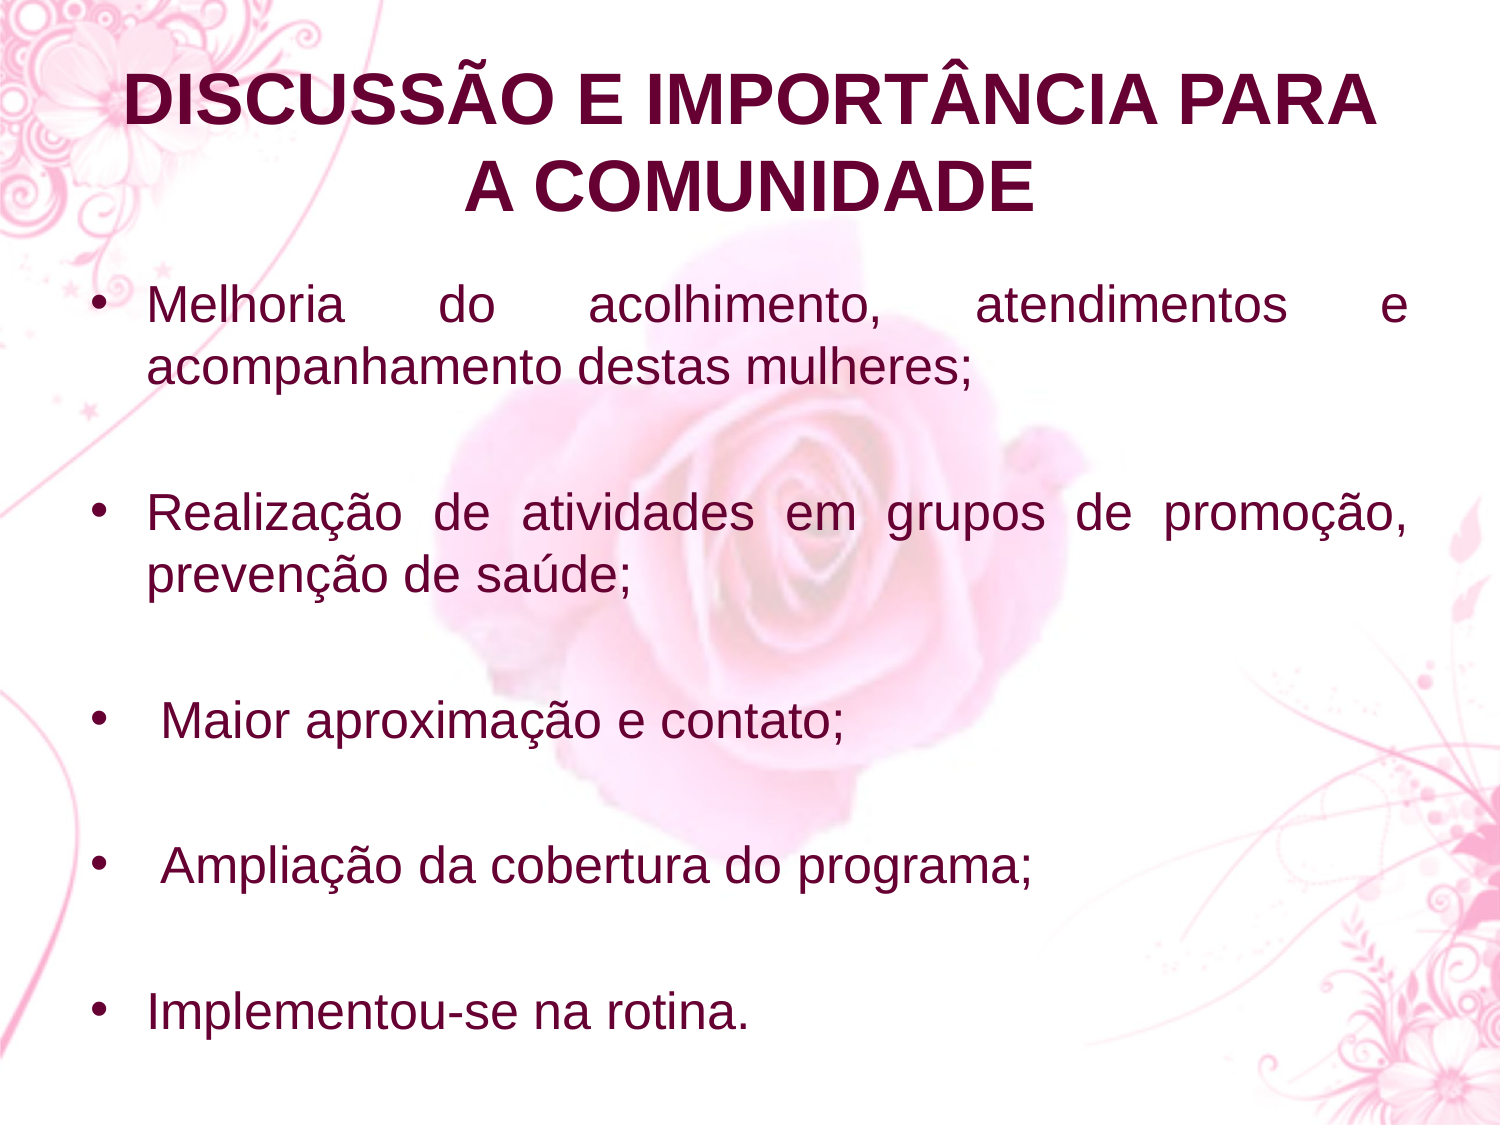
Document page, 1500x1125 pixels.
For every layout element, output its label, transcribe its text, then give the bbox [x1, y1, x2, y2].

picture [0, 0, 1500, 1125]
title DISCUSSÃO E IMPORTÂNCIA PARA A COMUNIDADE [75, 45, 1425, 233]
list Melhoria do acolhimento, atendimentos e acompanhamento destas mulheres; Realização de atividades em grupos de promoção, prevenção de saúde; Maior aproximação e contato; Ampliação da cobertura do programa; Implementou-se na rotina. [75, 262, 1425, 1094]
